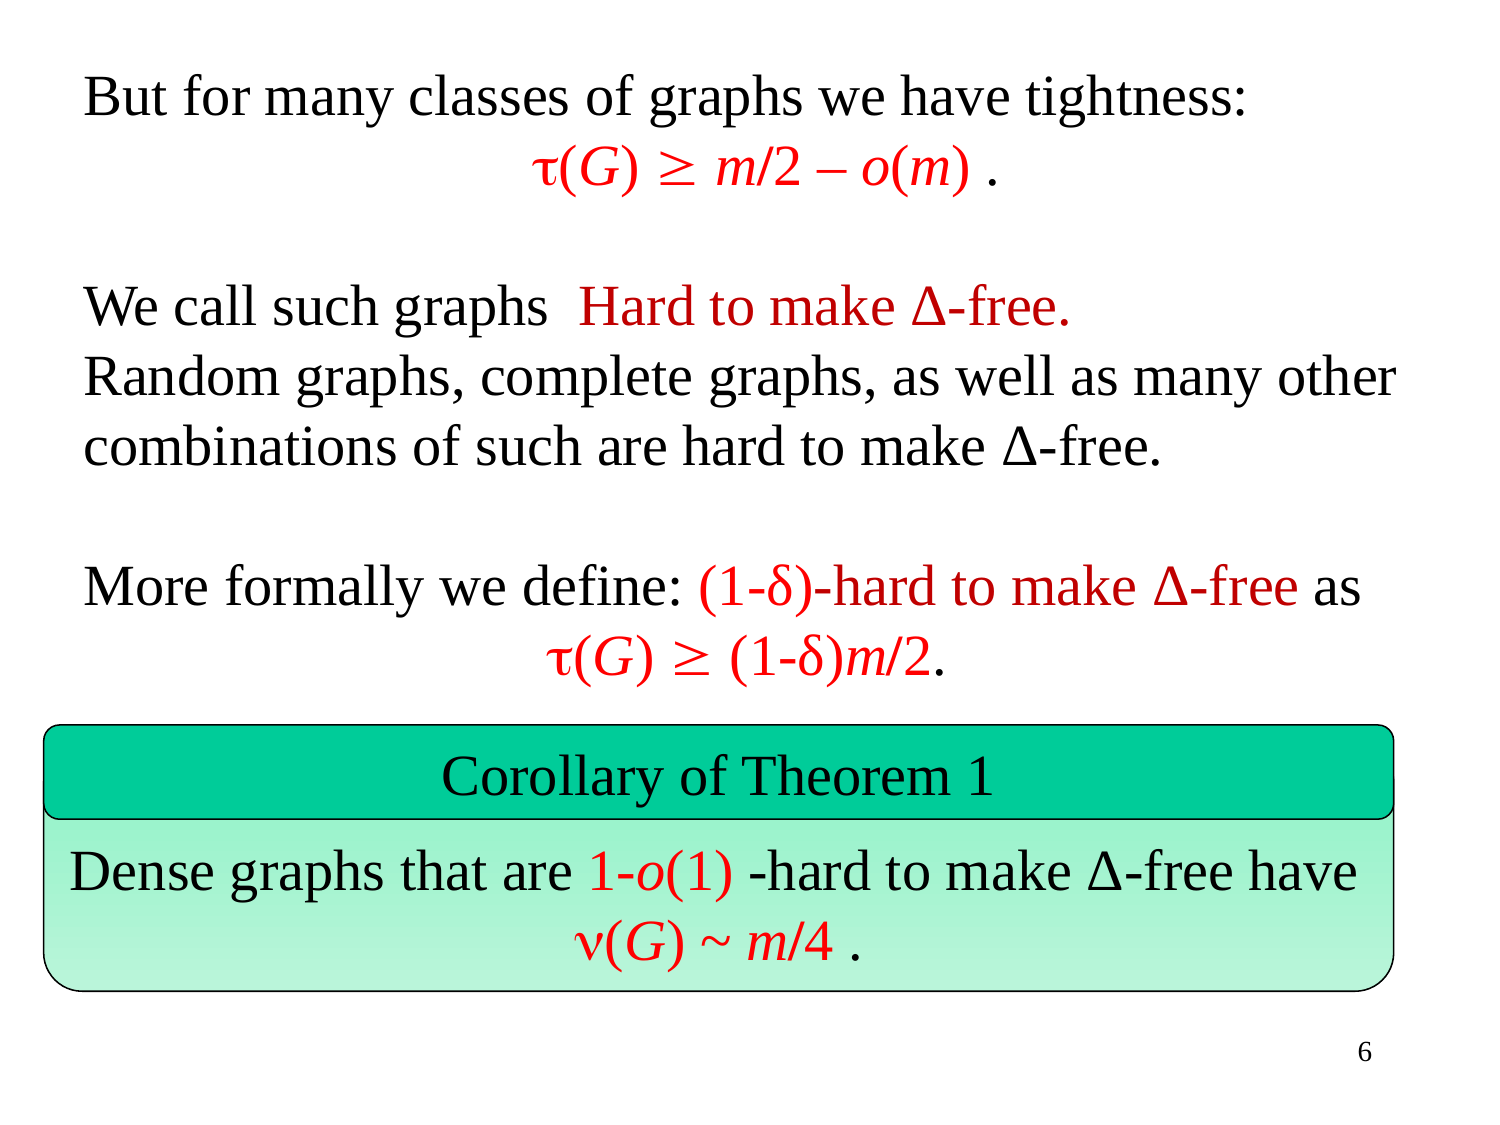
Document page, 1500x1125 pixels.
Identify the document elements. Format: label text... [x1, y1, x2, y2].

slide_number 6 [1074, 1024, 1388, 1101]
text_box Dense graphs that are 1-o(1) -hard to make Δ-free have (G) ~ m/4 . [43, 806, 1394, 992]
text_box But for many classes of graphs we have tightness: (G)  m/2 – o(m) . We call such graphs Hard to make Δ-free. Random graphs, complete graphs, as well as many other combinations of such are hard to make Δ-free. More formally we define: (1-δ)-hard to make Δ-free as (G)  (1-δ)m/2. [68, 49, 1432, 765]
text_box Corollary of Theorem 1 [43, 724, 1394, 820]
